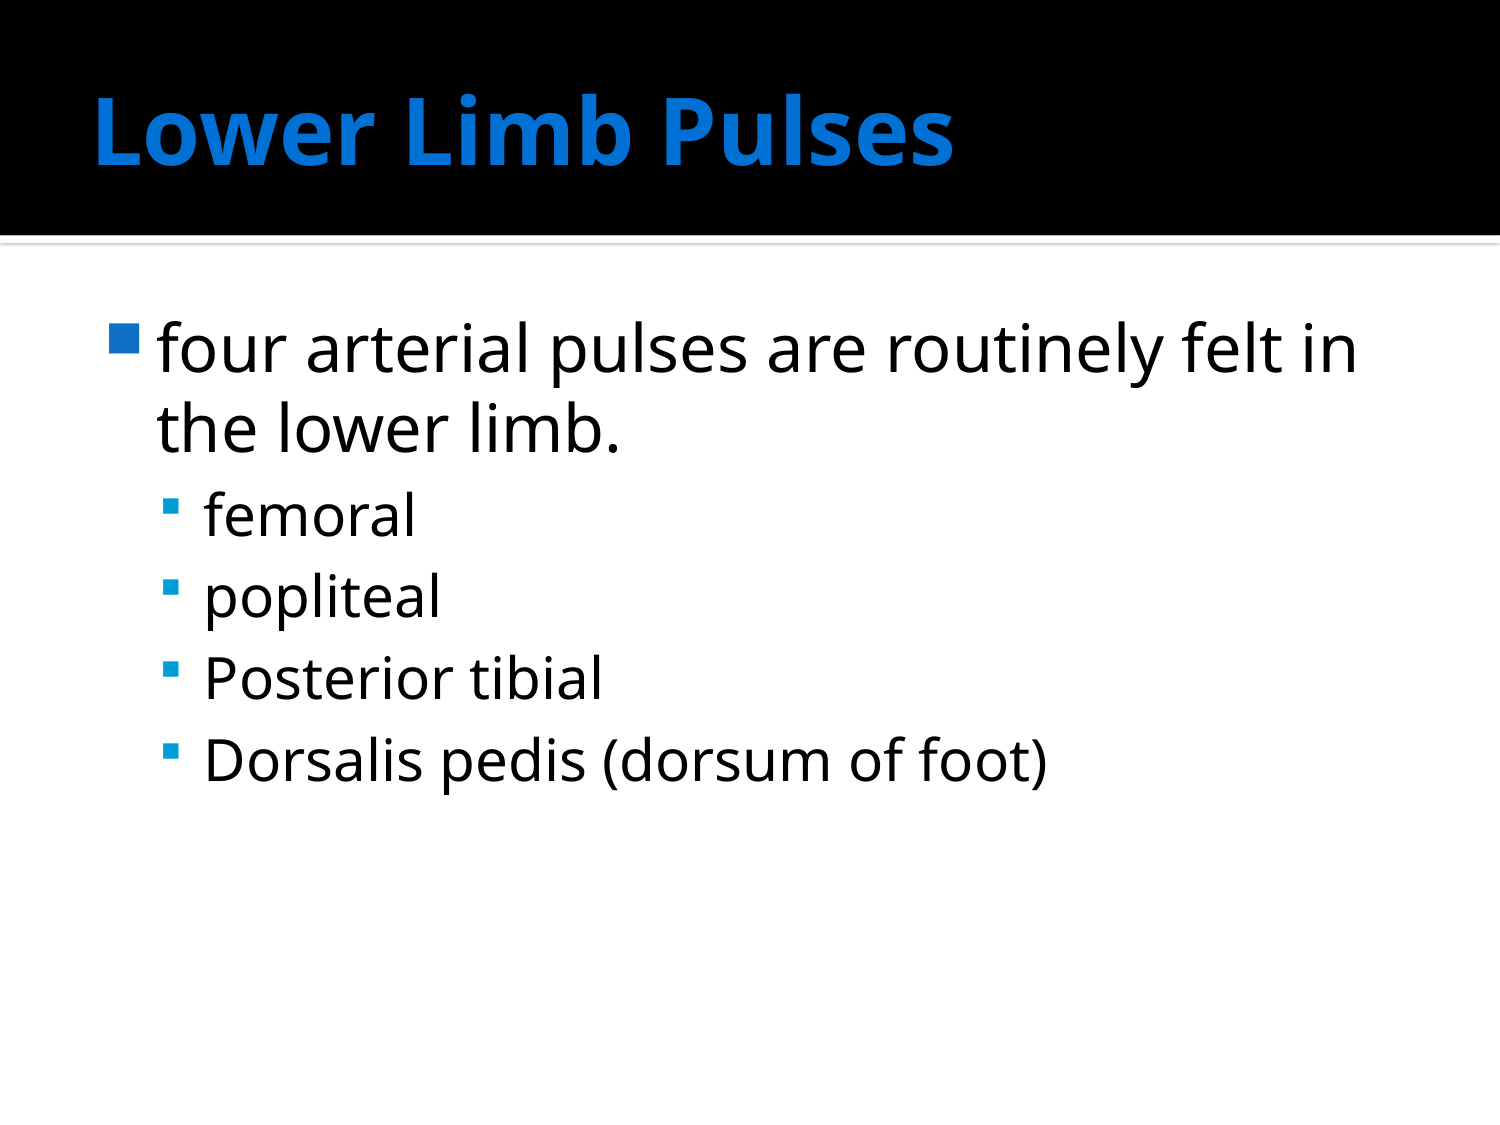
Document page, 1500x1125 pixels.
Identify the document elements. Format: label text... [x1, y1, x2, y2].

list four arterial pulses are routinely felt in the lower limb. femoral popliteal Posterior tibial Dorsalis pedis (dorsum of foot) [75, 291, 1425, 1050]
title Lower Limb Pulses [75, 25, 1425, 231]
